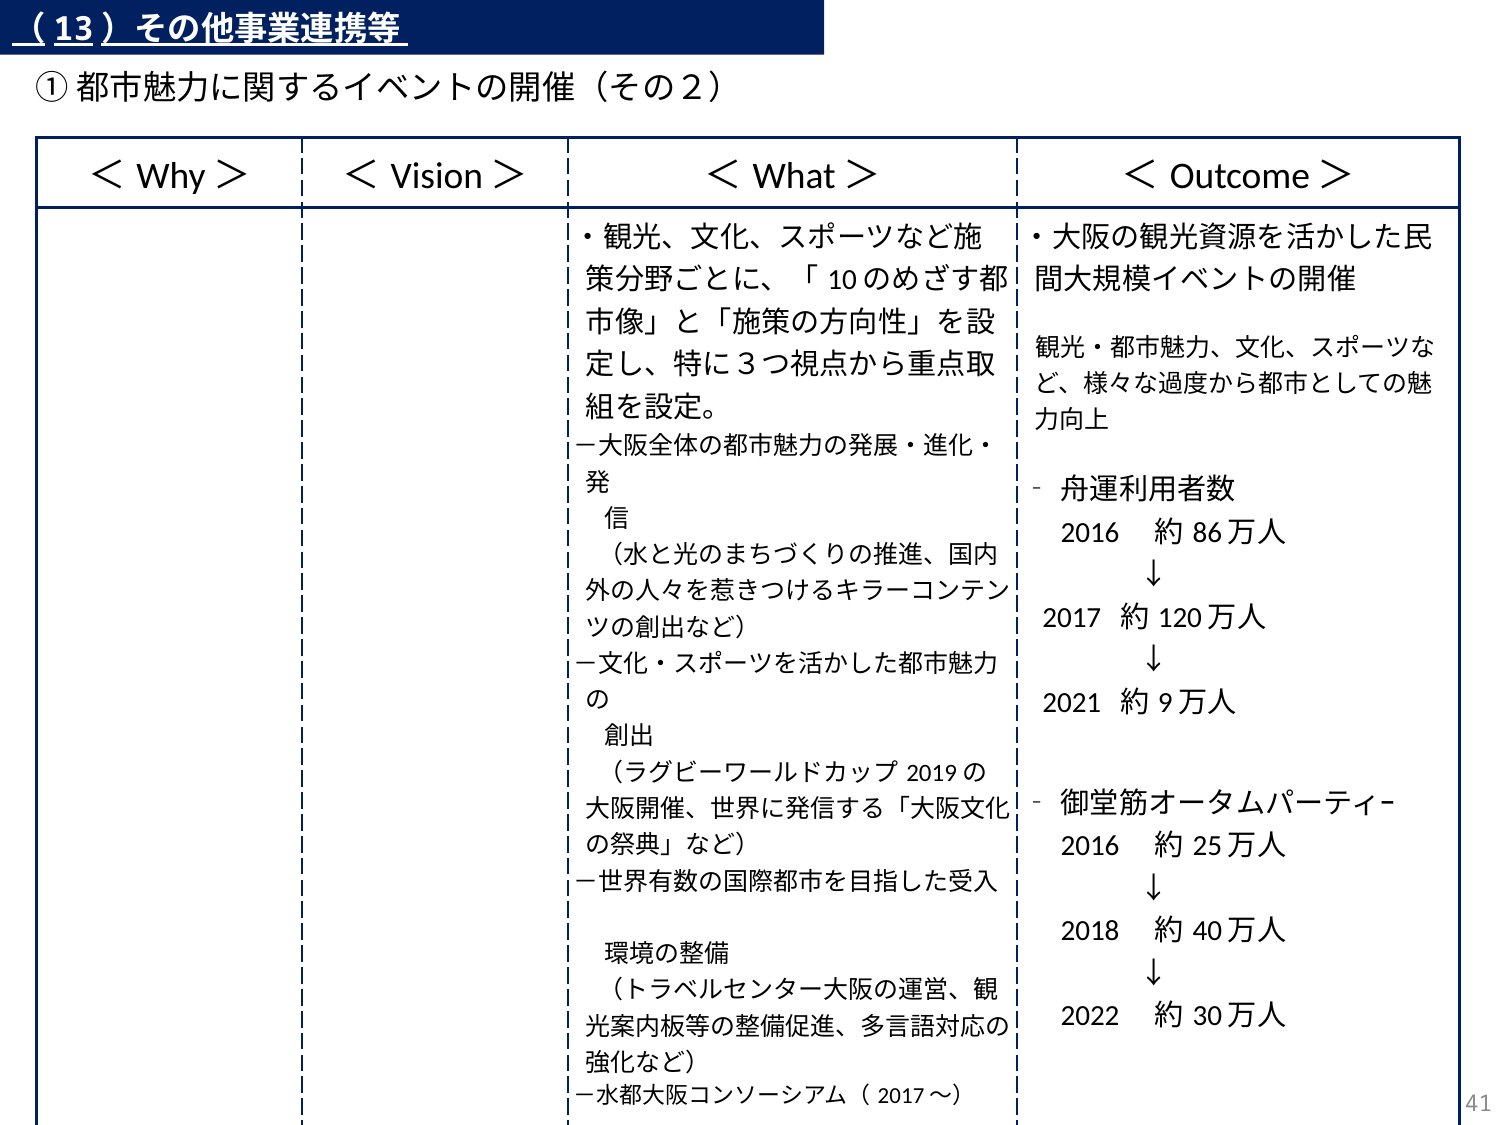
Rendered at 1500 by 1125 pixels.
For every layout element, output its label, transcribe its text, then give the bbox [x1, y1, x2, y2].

table_cell ・観光、文化、スポーツなど施策分野ごとに、「10のめざす都市像」と「施策の方向性」を設定し、特に３つ視点から重点取組を設定。 －大阪全体の都市魅力の発展・進化・ 発 信 （水と光のまちづくりの推進、国内外の人々を惹きつけるキラーコンテンツの創出など） －文化・スポーツを活かした都市魅力の 創出 （ラグビーワールドカップ2019の大阪開催、世界に発信する「大阪文化の祭典」など） －世界有数の国際都市を目指した受入 環境の整備 （トラベルセンター大阪の運営、観光案内板等の整備促進、多言語対応の強化など） －水都大阪コンソーシアム（2017～） ・府市連携イベント －水都大阪フェス 【民間とも連携での開催】 ・これまでの取組等を踏まえ、「大阪都市魅力創造戦略2025」を策定。（2021年３月） [568, 209, 1017, 1125]
table_header ＜Outcome＞ [1017, 139, 1458, 206]
table_cell [38, 209, 302, 1125]
table_header ＜What＞ [568, 139, 1017, 206]
table_cell ・大阪の観光資源を活かした民間大規模イベントの開催 観光・都市魅力、文化、スポーツなど、様々な過度から都市としての魅力向上 ‐舟運利用者数 2016 約86万人 ↓ 2017 約120万人 ↓ 2021 約9万人 ‐御堂筋オータムパーティｰ 2016 約25万人 ↓ 2018 約40万人 ↓ 2022 約30万人 [1017, 209, 1458, 1125]
text_box ①都市魅力に関するイベントの開催（その２） [29, 60, 748, 112]
text_box （13）その他事業連携等 [0, 0, 825, 55]
table_cell [302, 209, 568, 1125]
table_header ＜Why＞ [38, 139, 302, 206]
table_header ＜Vision＞ [302, 139, 568, 206]
slide_number 155 [1335, 1076, 1500, 1125]
